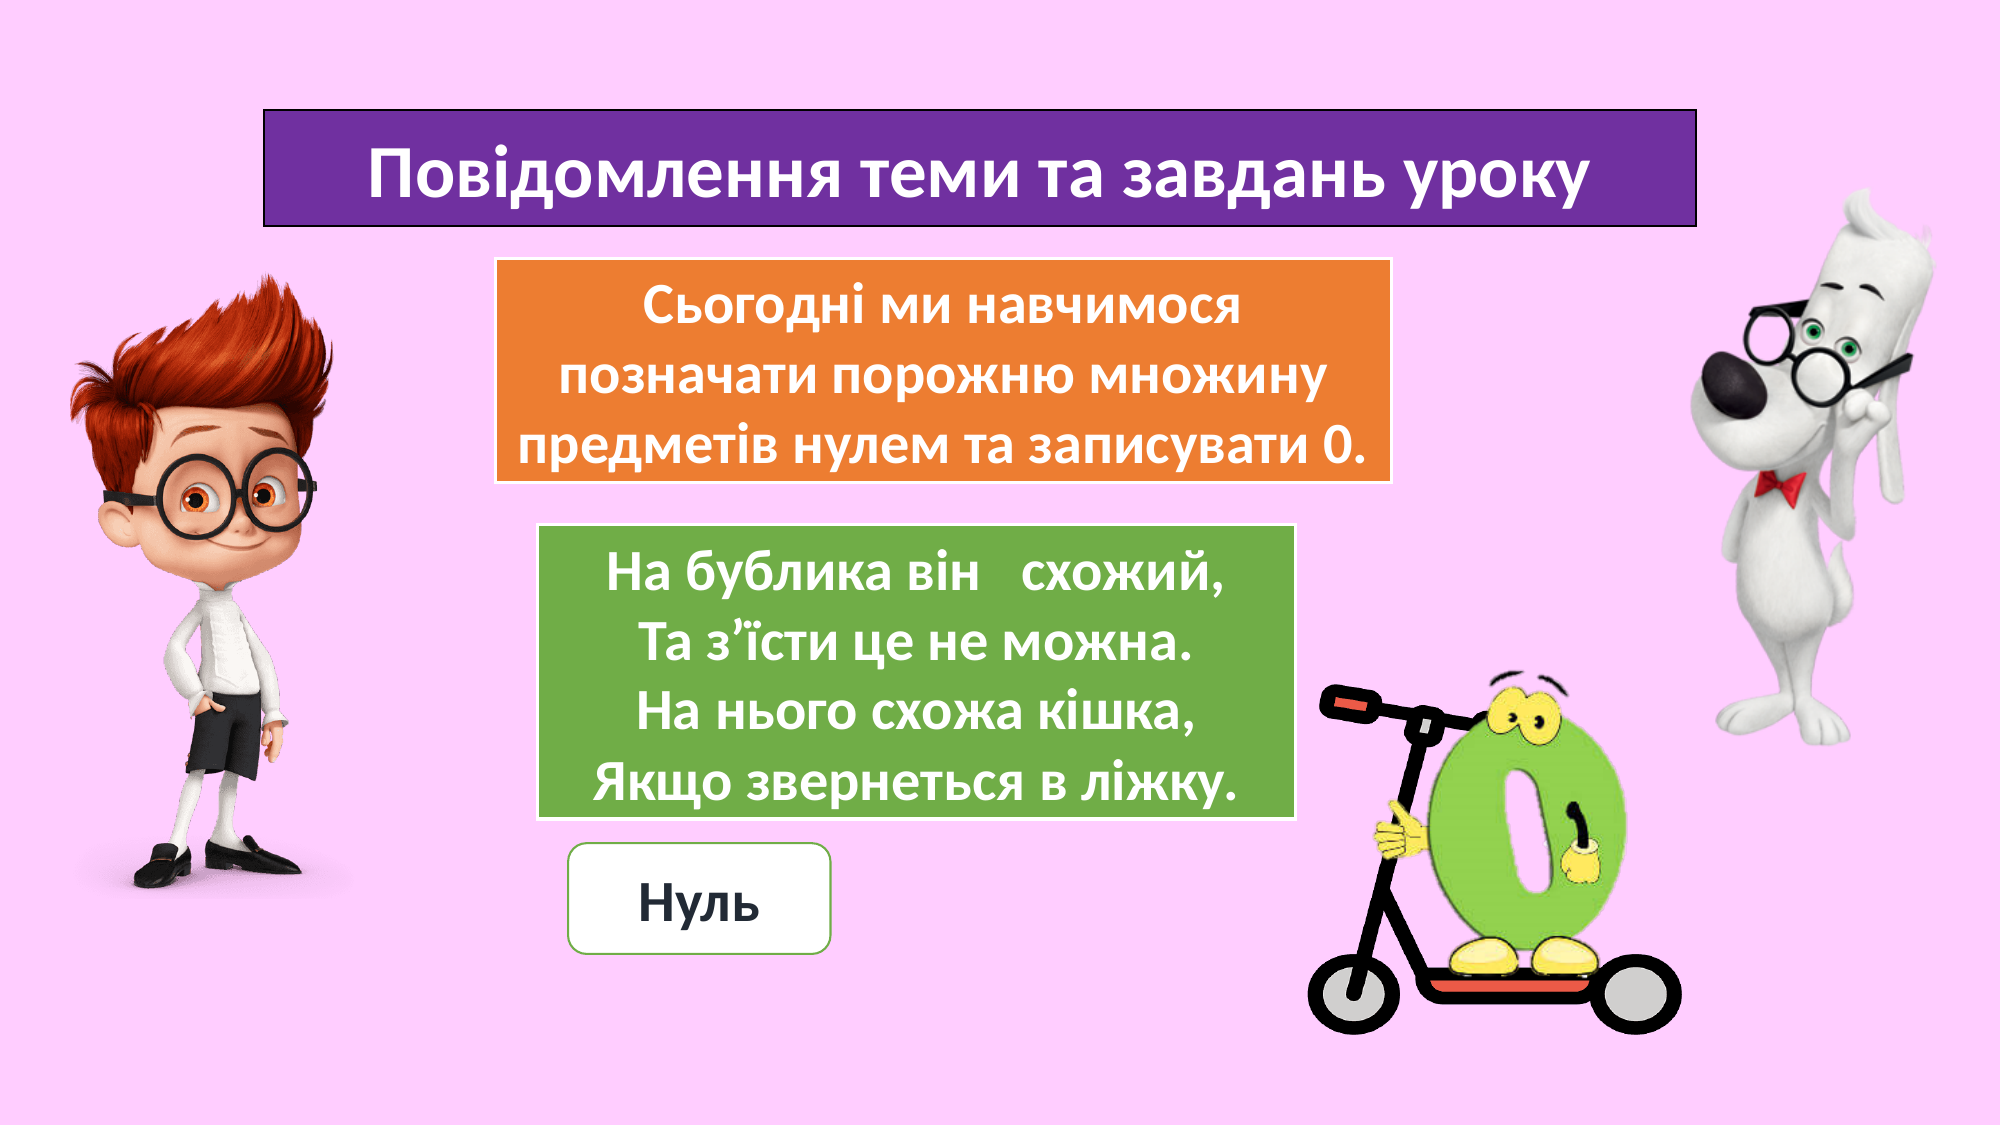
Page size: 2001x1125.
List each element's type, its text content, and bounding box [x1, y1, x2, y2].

text_box На бублика він схожий, Та з’їсти це не можна. На нього схожа кішка, Якщо звернеться в ліжку. [536, 523, 1297, 821]
text_box Нуль [567, 842, 832, 955]
picture [70, 271, 355, 899]
text_box Повідомлення теми та завдань уроку [263, 109, 1697, 227]
text_box Сьогодні ми навчимося позначати порожню множину предметів нулем та записувати 0. [494, 257, 1393, 484]
picture [1208, 186, 1979, 1108]
